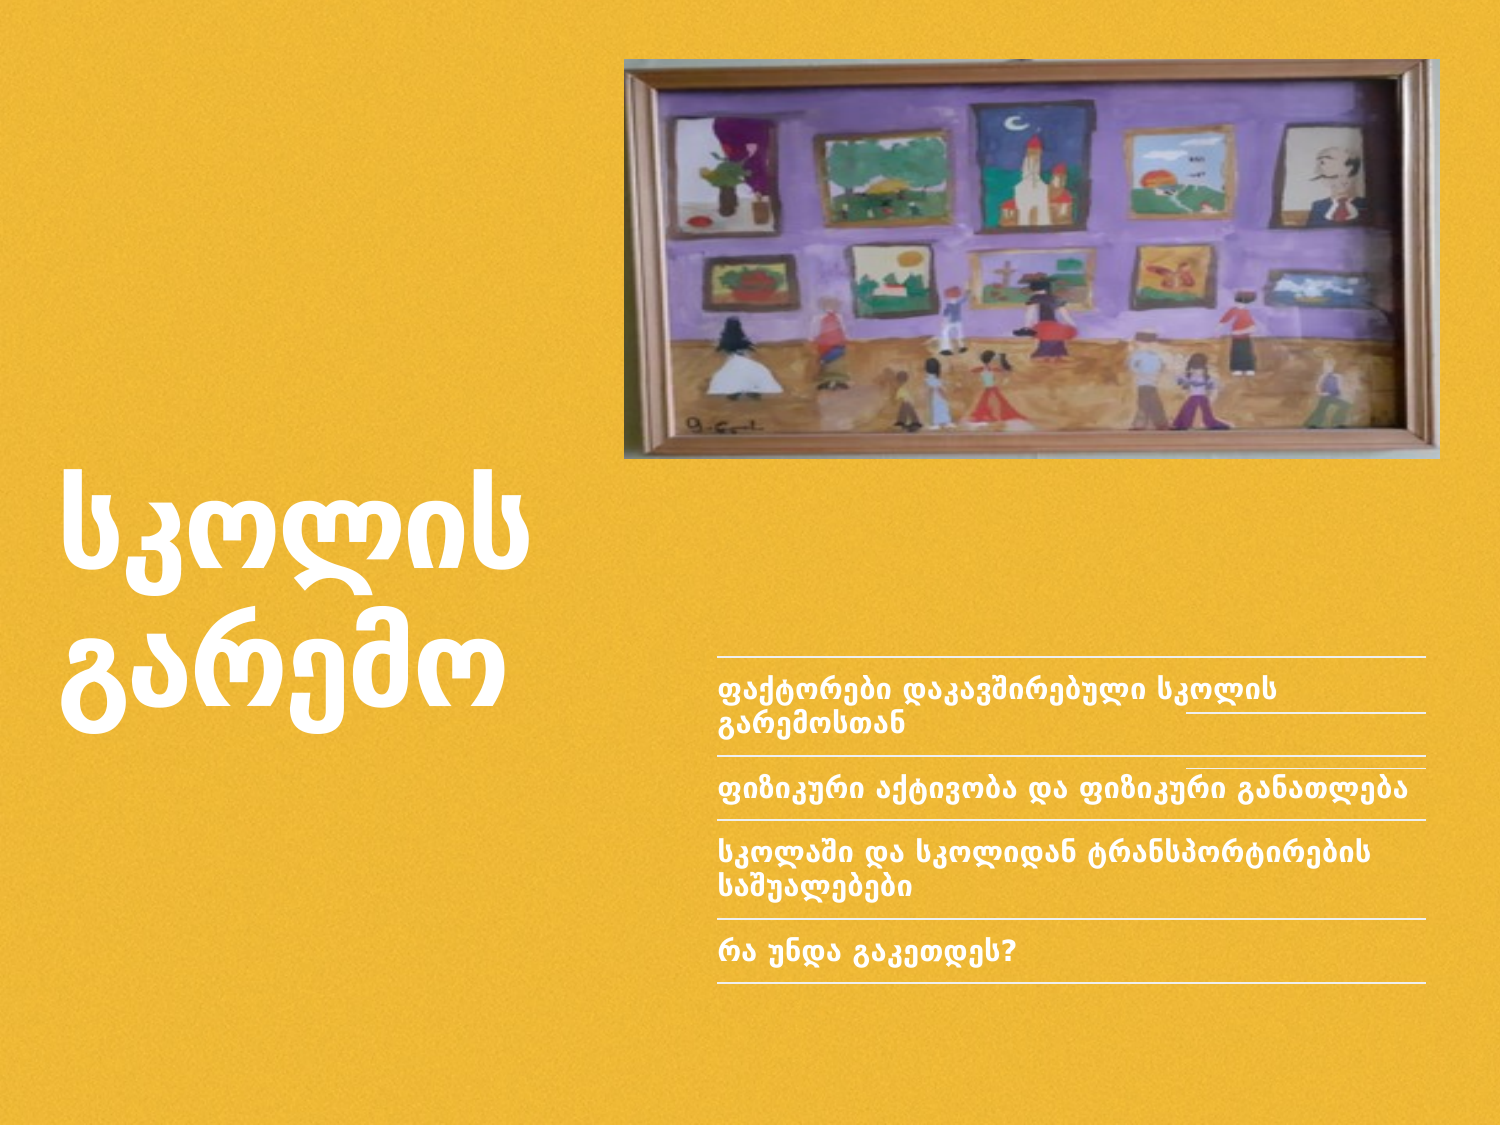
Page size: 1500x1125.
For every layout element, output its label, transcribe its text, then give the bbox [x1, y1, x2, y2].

table_cell ფიზიკური აქტივობა და ფიზიკური განათლება [717, 757, 1426, 819]
picture [0, 0, 1500, 1125]
table_header ფაქტორები დაკავშირებული სკოლის გარემოსთან [717, 658, 1426, 755]
table_cell სკოლაში და სკოლიდან ტრანსპორტირების საშუალებები [717, 821, 1426, 918]
table_cell რა უნდა გაკეთდეს? [717, 920, 1426, 982]
title სკოლის გარემო [56, 458, 911, 655]
